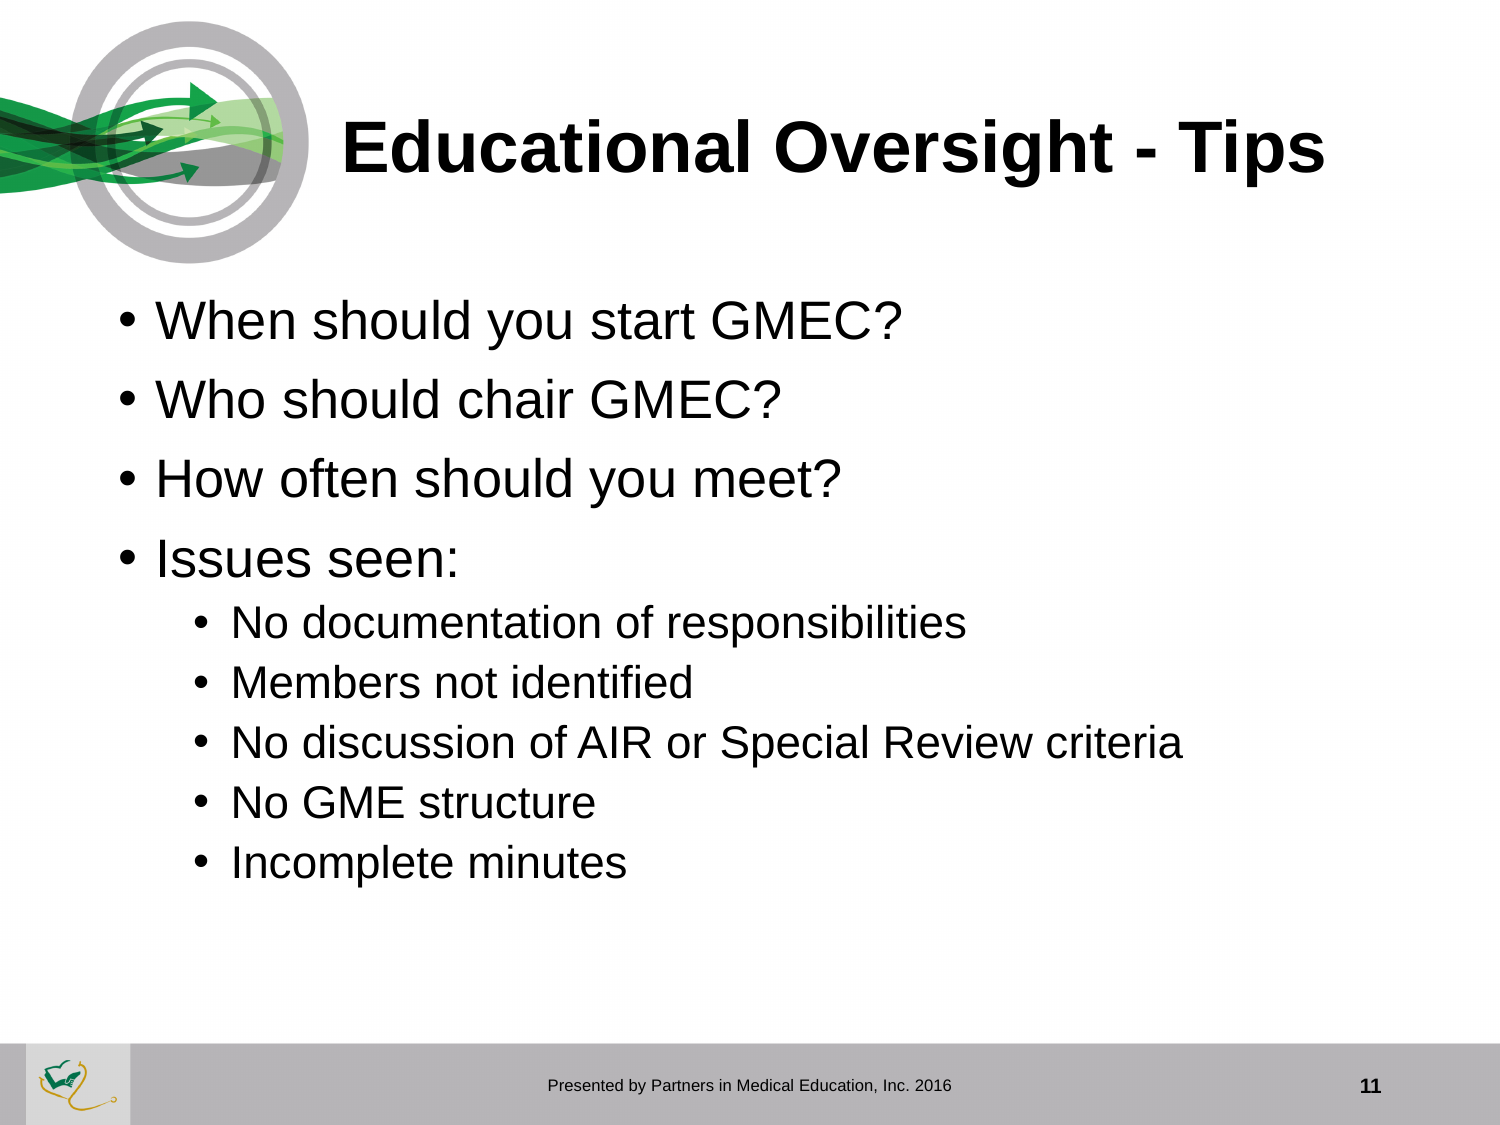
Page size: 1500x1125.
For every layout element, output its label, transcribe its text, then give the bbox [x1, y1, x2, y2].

slide_number 11 [1059, 1055, 1397, 1116]
footer Presented by Partners in Medical Education, Inc. 2016 [496, 1055, 1004, 1116]
title Educational Oversight - Tips [326, 40, 1397, 258]
picture [0, 0, 1500, 1125]
list When should you start GMEC? Who should chair GMEC? How often should you meet? Issues seen: No documentation of responsibilities Members not identified No discussion of AIR or Special Review criteria No GME structure Incomplete minutes [103, 285, 1397, 1014]
